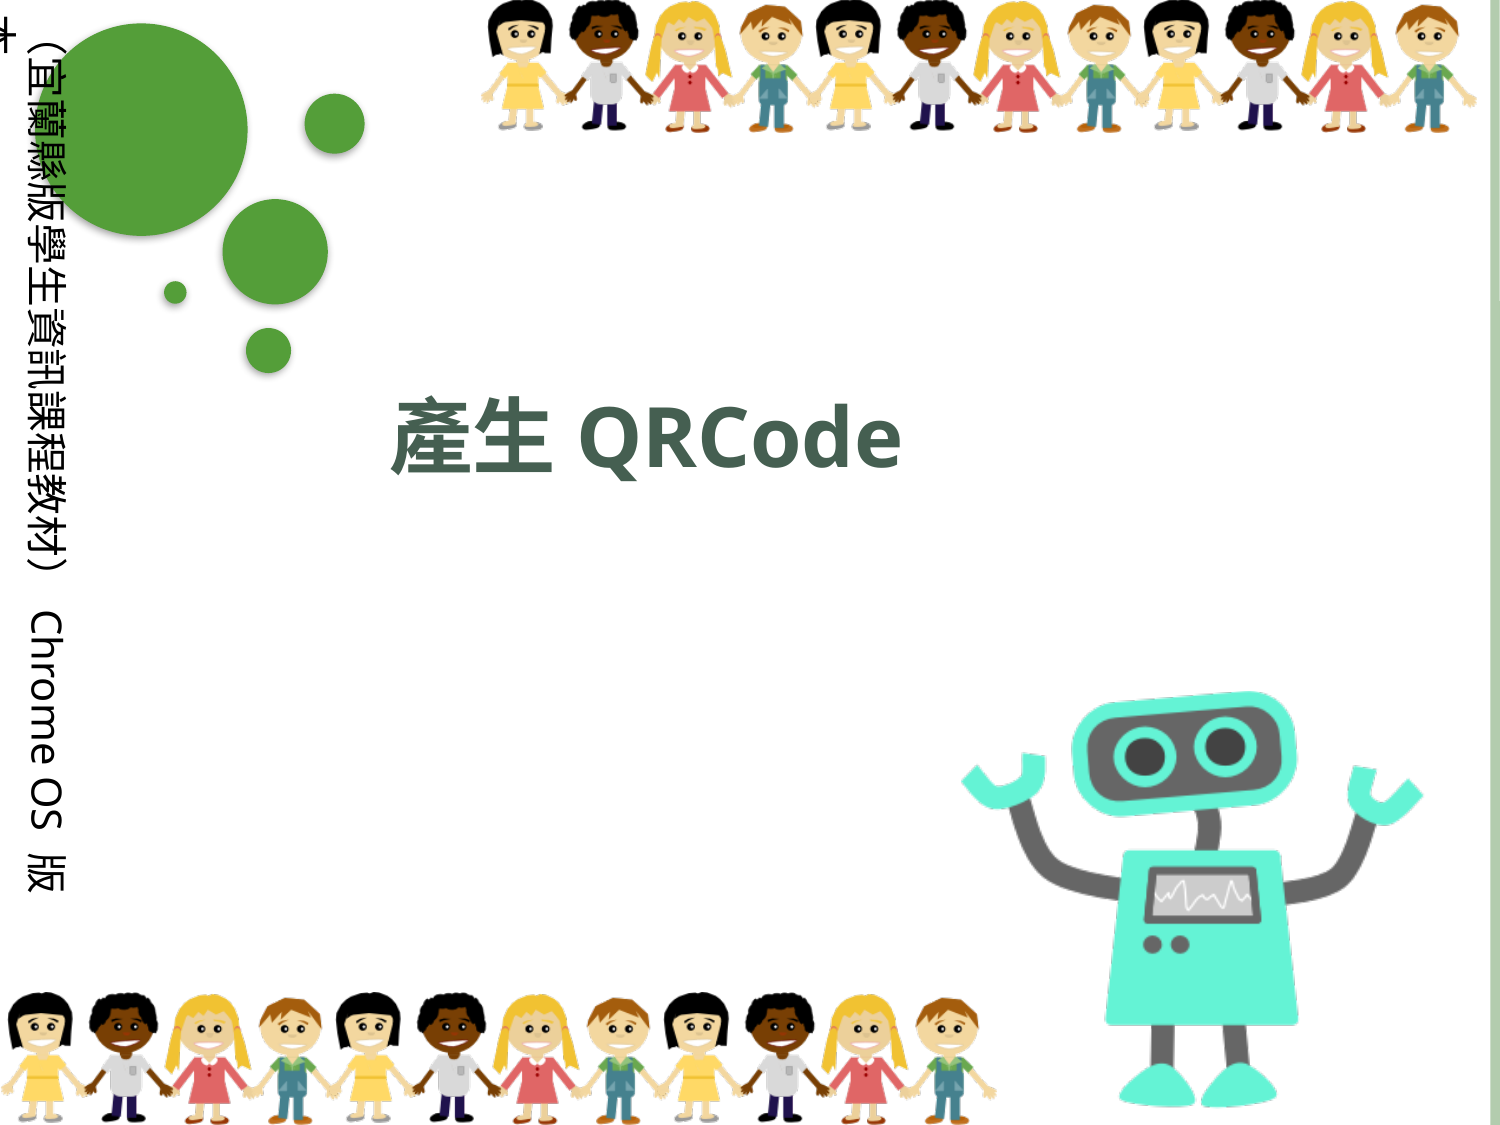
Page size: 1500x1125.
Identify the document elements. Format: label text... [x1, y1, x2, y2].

picture [480, 0, 1477, 133]
slide_number 6 [1400, 940, 1500, 1026]
picture [0, 691, 1425, 1125]
title 產生QRCode [375, 180, 1388, 492]
